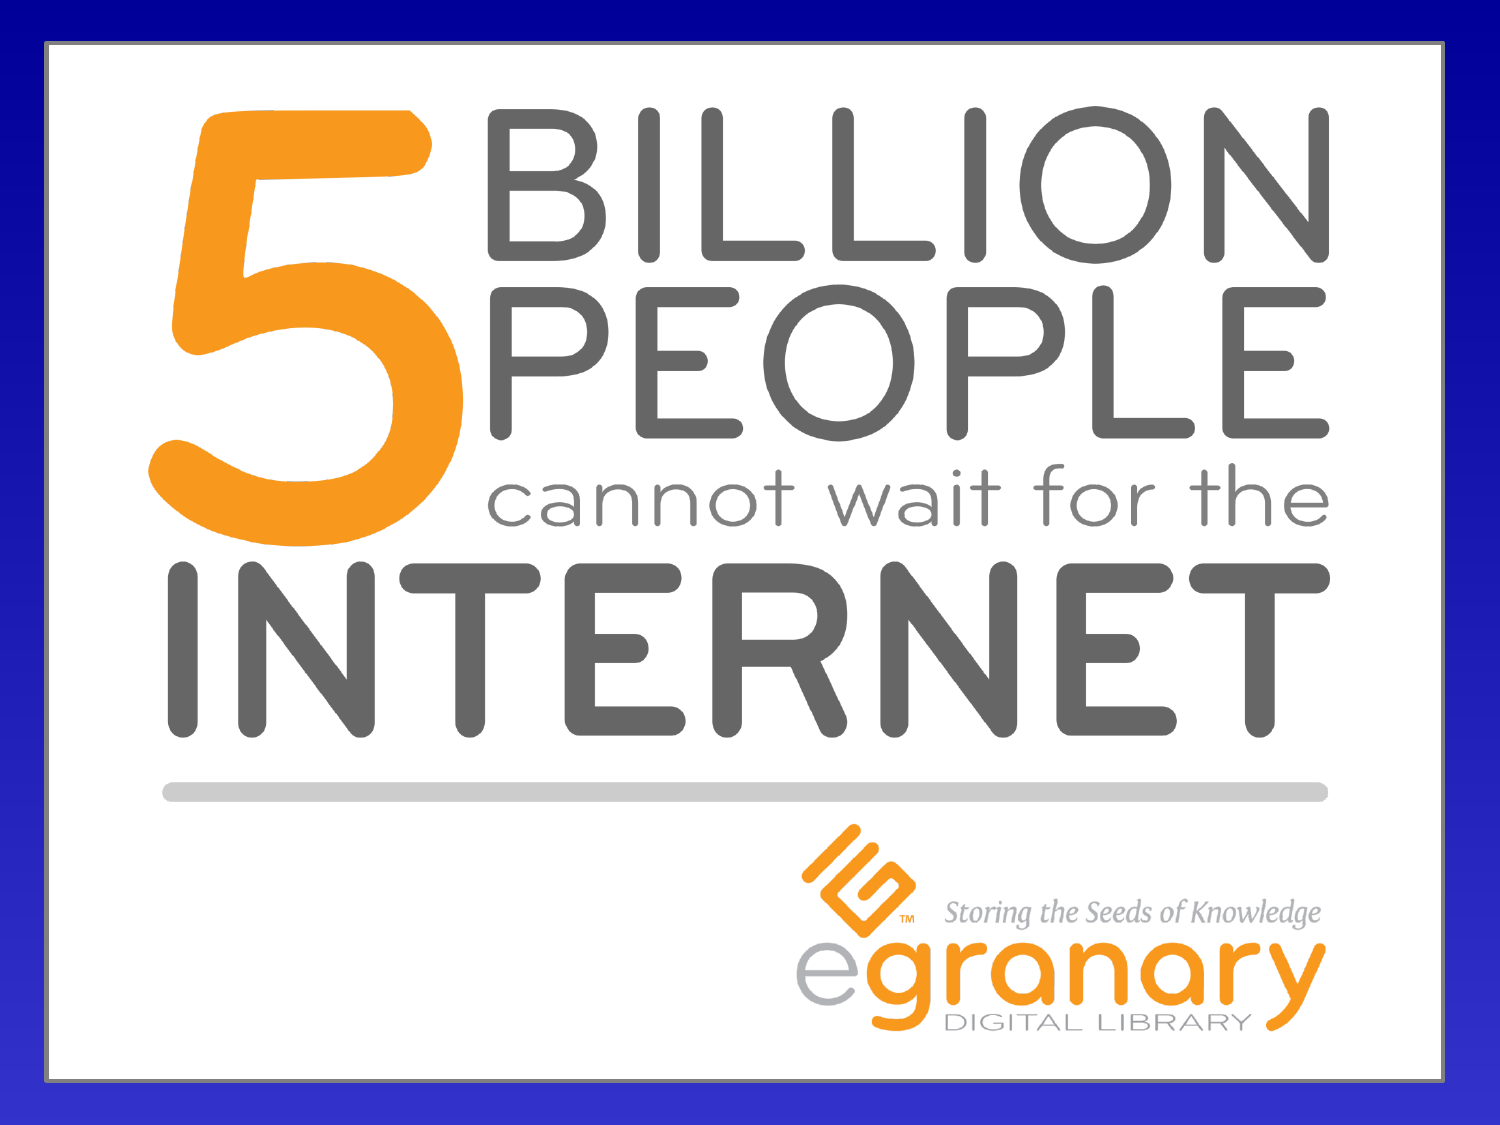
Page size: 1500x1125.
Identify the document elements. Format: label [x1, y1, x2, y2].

text_box [44, 41, 1445, 1083]
picture [148, 106, 1330, 1037]
